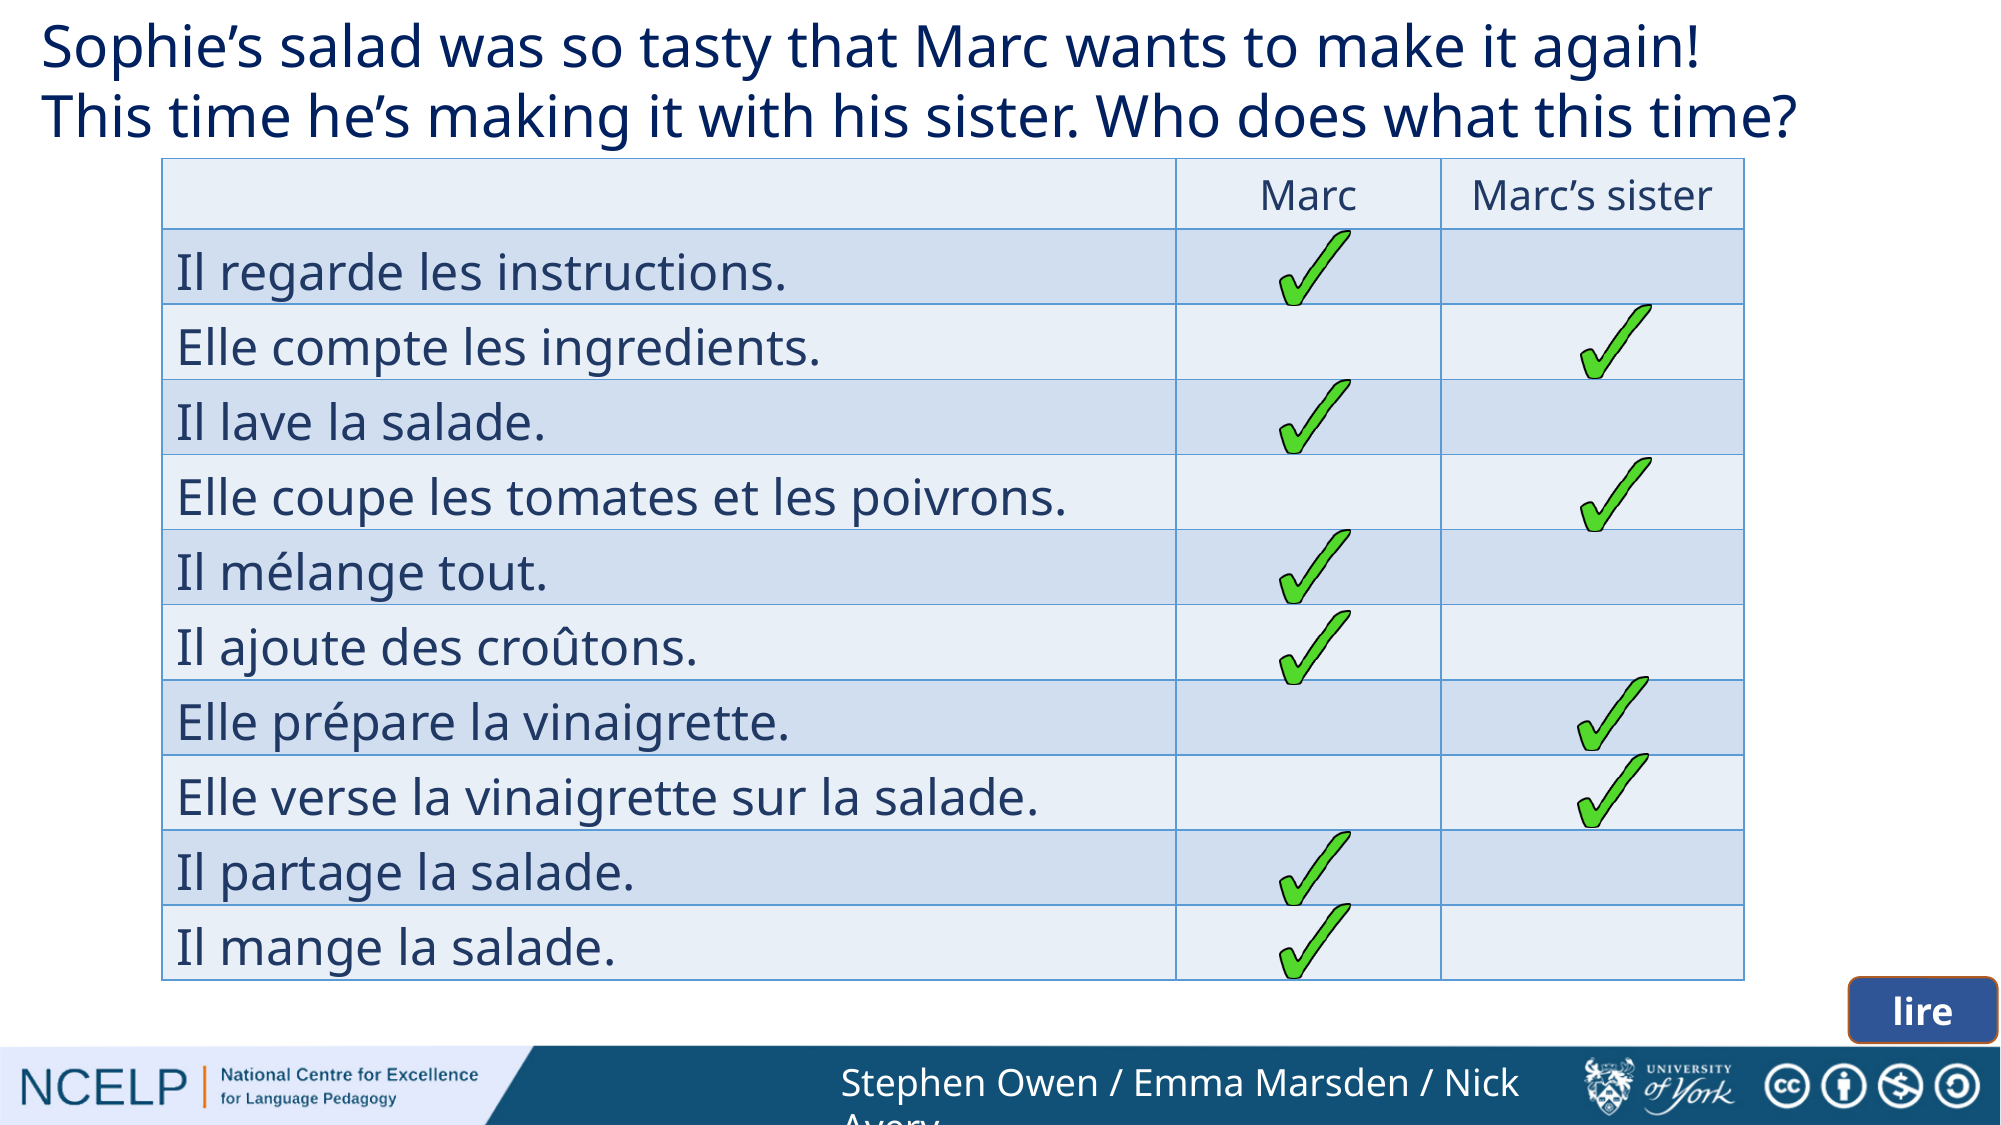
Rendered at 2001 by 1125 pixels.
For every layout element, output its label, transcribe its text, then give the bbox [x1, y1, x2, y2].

table_cell [1351, 906, 1440, 979]
table_cell Il partage la salade. [163, 831, 1175, 904]
table_header Marc’s sister [1442, 159, 1743, 228]
picture [0, 0, 2001, 1125]
table_cell Il mange la salade. [163, 906, 1175, 979]
table_cell [1442, 906, 1743, 979]
table_cell [1177, 681, 1440, 754]
table_cell [1177, 906, 1278, 979]
table_cell Elle compte les ingredients. [163, 305, 1175, 379]
table_cell Il mélange tout. [163, 530, 1175, 604]
table_cell [1351, 380, 1440, 454]
table_cell [1177, 455, 1440, 529]
table_cell [1177, 605, 1440, 679]
table_header [163, 159, 1175, 228]
table_cell [1177, 756, 1440, 829]
text_box lire [1847, 976, 1999, 1045]
table_cell [1442, 681, 1743, 754]
table_cell Elle verse la vinaigrette sur la salade. [163, 756, 1175, 829]
table_cell Il regarde les instructions. [163, 230, 1175, 303]
table_cell [1177, 305, 1440, 379]
table_cell [1652, 305, 1743, 379]
table_cell [1442, 831, 1743, 904]
table_cell Il ajoute des croûtons. [163, 605, 1175, 679]
table_cell Elle coupe les tomates et les poivrons. [163, 455, 1175, 529]
table_cell [1177, 230, 1278, 303]
table_cell [1351, 230, 1440, 303]
table_cell [1177, 530, 1278, 604]
table_cell [1442, 455, 1743, 529]
table_cell [1351, 530, 1440, 604]
table_cell [1442, 230, 1743, 303]
table_cell Elle prépare la vinaigrette. [163, 681, 1175, 754]
table_cell [1177, 380, 1278, 454]
table_cell [1442, 756, 1743, 829]
table_cell [1442, 605, 1743, 679]
table_cell [1442, 530, 1743, 604]
table_cell [1351, 831, 1440, 904]
table_cell [1442, 380, 1743, 454]
text_box Stephen Owen / Emma Marsden / Nick Avery [826, 1051, 1558, 1125]
table_cell Il lave la salade. [163, 380, 1175, 454]
table_header Marc [1177, 159, 1440, 228]
table_cell [1177, 831, 1278, 904]
text_box Sophie’s salad was so tasty that Marc wants to make it again! This time he’s making it with his sister. Who does what this time? [27, 1, 2000, 157]
table_cell [1442, 305, 1580, 379]
